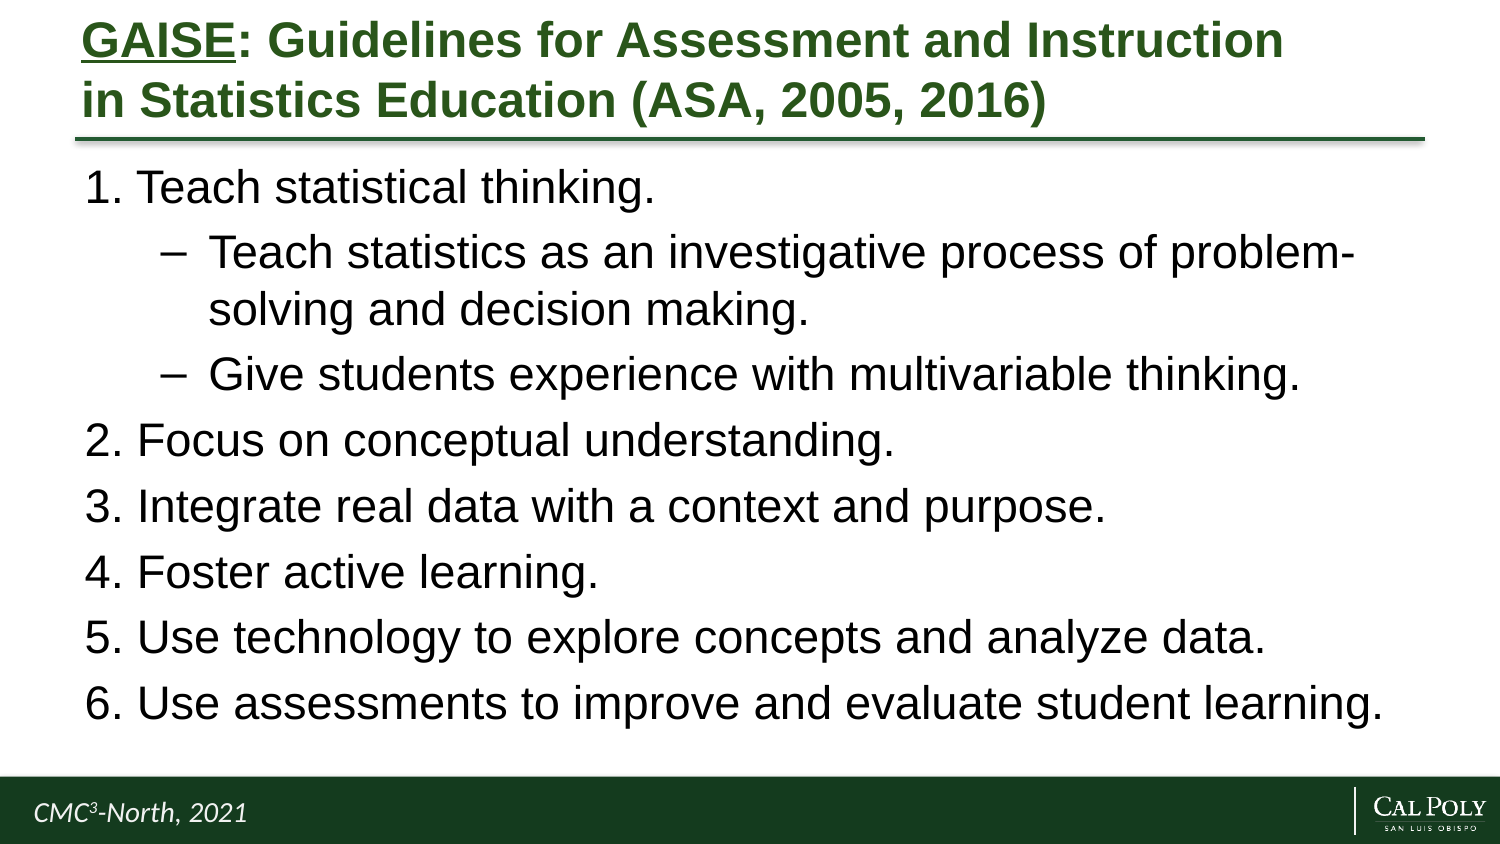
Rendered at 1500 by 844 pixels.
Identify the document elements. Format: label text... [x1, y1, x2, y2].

picture [1360, 782, 1500, 839]
list 1. Teach statistical thinking. Teach statistics as an investigative process of problem-solving and decision making. Give students experience with multivariable thinking. 2. Focus on conceptual understanding. 3. Integrate real data with a context and purpose. 4. Foster active learning. 5. Use technology to explore concepts and analyze data. 6. Use assessments to improve and evaluate student learning. [69, 148, 1434, 748]
title GAISE: Guidelines for Assessment and Instruction in Statistics Education (ASA, 2005, 2016) [66, 0, 1345, 149]
